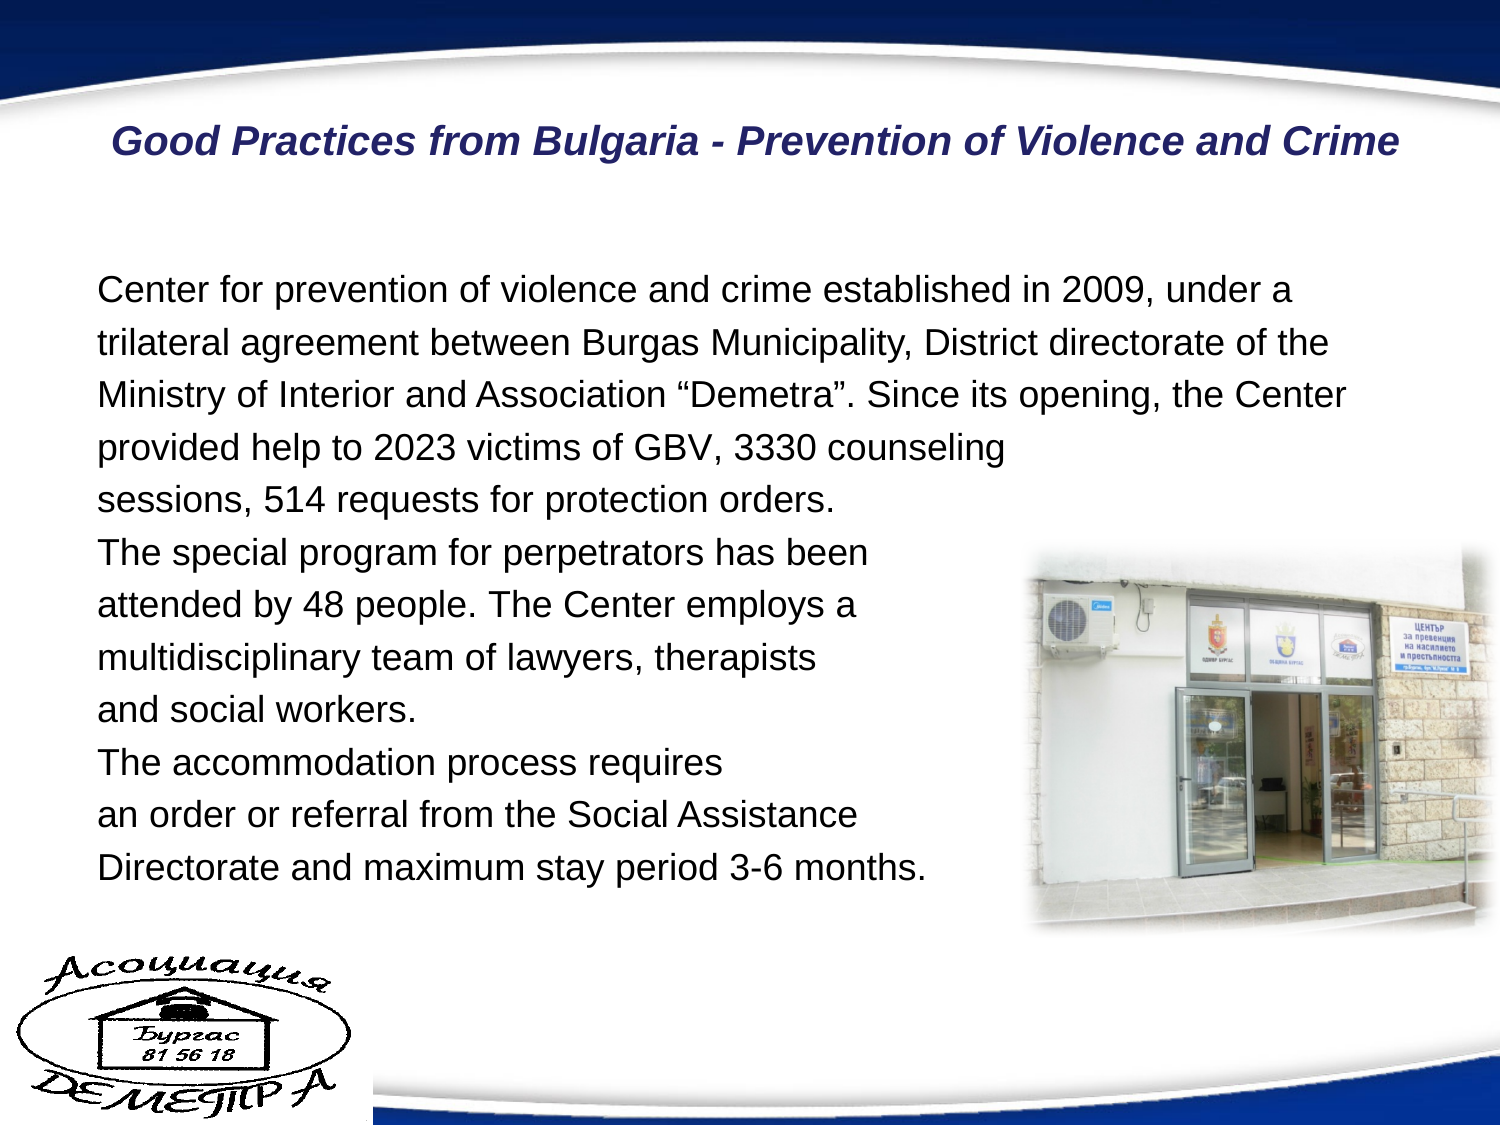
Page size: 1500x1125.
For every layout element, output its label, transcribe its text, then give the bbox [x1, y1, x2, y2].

list Center for prevention of violence and crime established in 2009, under a trilateral agreement between Burgas Municipality, District directorate of the Ministry of Interior and Association “Demetra”. Since its opening, the Center provided help to 2023 victims of GBV, 3330 counseling sessions, 514 requests for protection orders. The special program for perpetrators has been attended by 48 people. The Center employs a multidisciplinary team of lawyers, therapists and social workers. The accommodation process requires an order or referral from the Social Assistance Directorate and maximum stay period 3-6 months. [81, 257, 1433, 1001]
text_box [0, 942, 374, 1125]
title Good Practices from Bulgaria - Prevention of Violence and Crime [74, 44, 1426, 233]
picture [0, 0, 1500, 1125]
